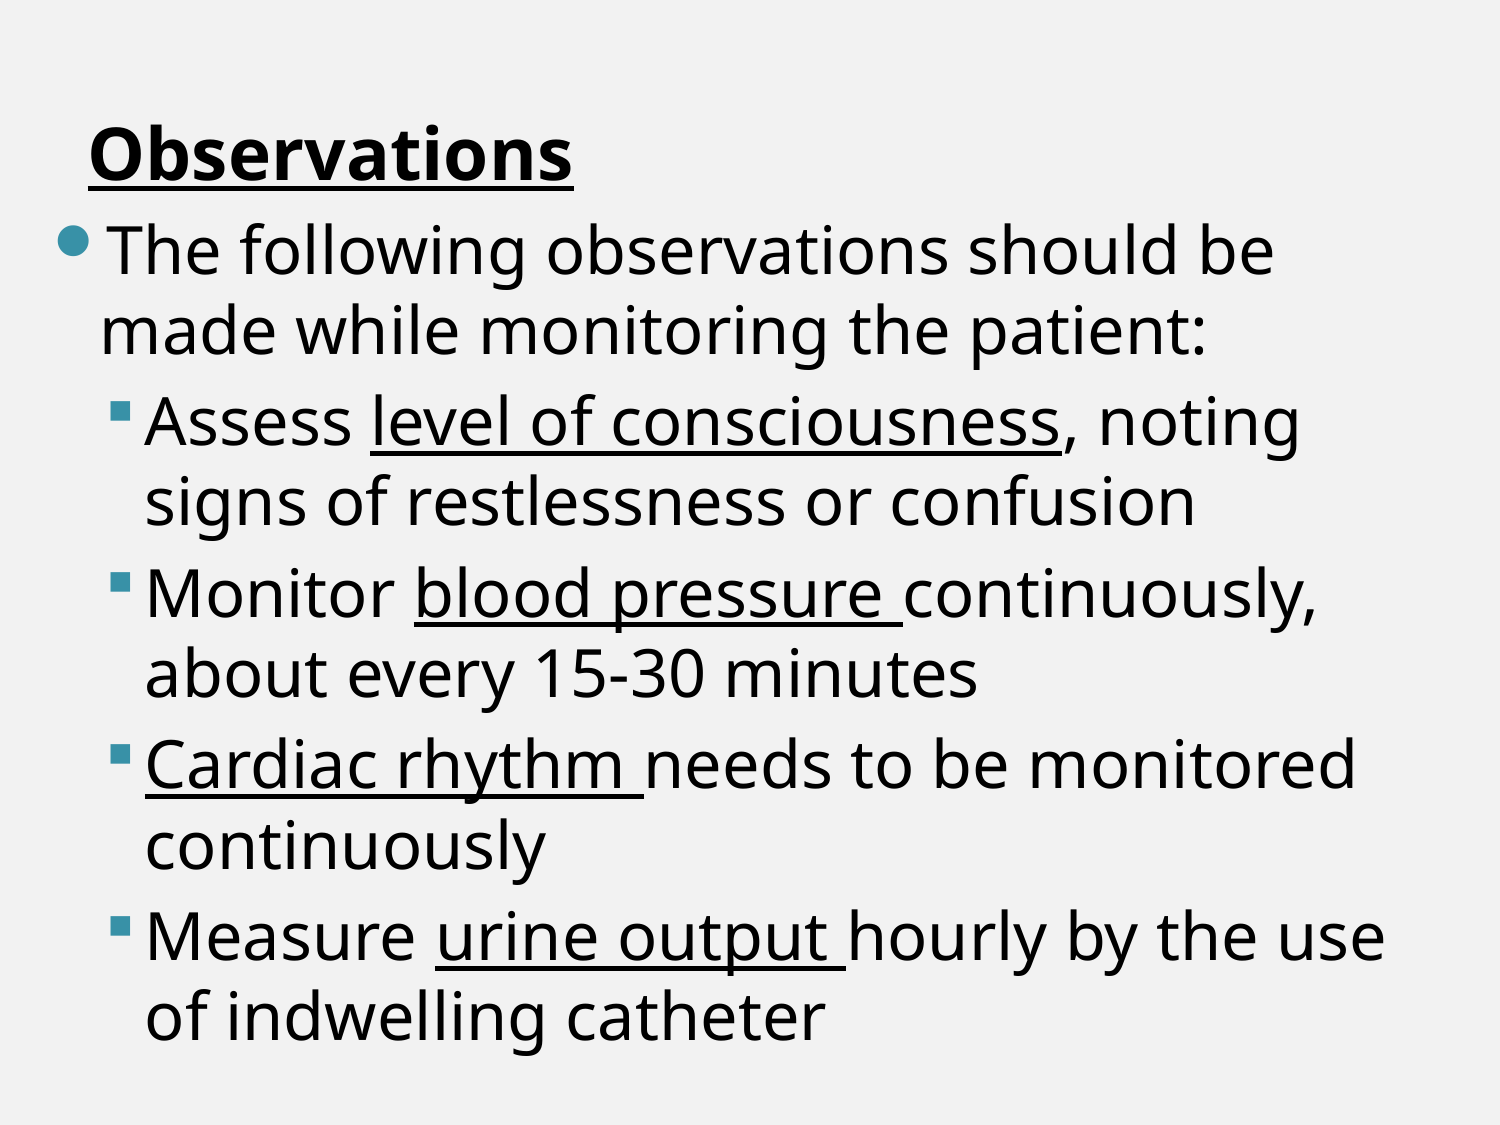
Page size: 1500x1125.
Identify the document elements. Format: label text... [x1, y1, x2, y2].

list Observations The following observations should be made while monitoring the patient: Assess level of consciousness, noting signs of restlessness or confusion Monitor blood pressure continuously, about every 15-30 minutes Cardiac rhythm needs to be monitored continuously Measure urine output hourly by the use of indwelling catheter [24, 99, 1475, 1075]
